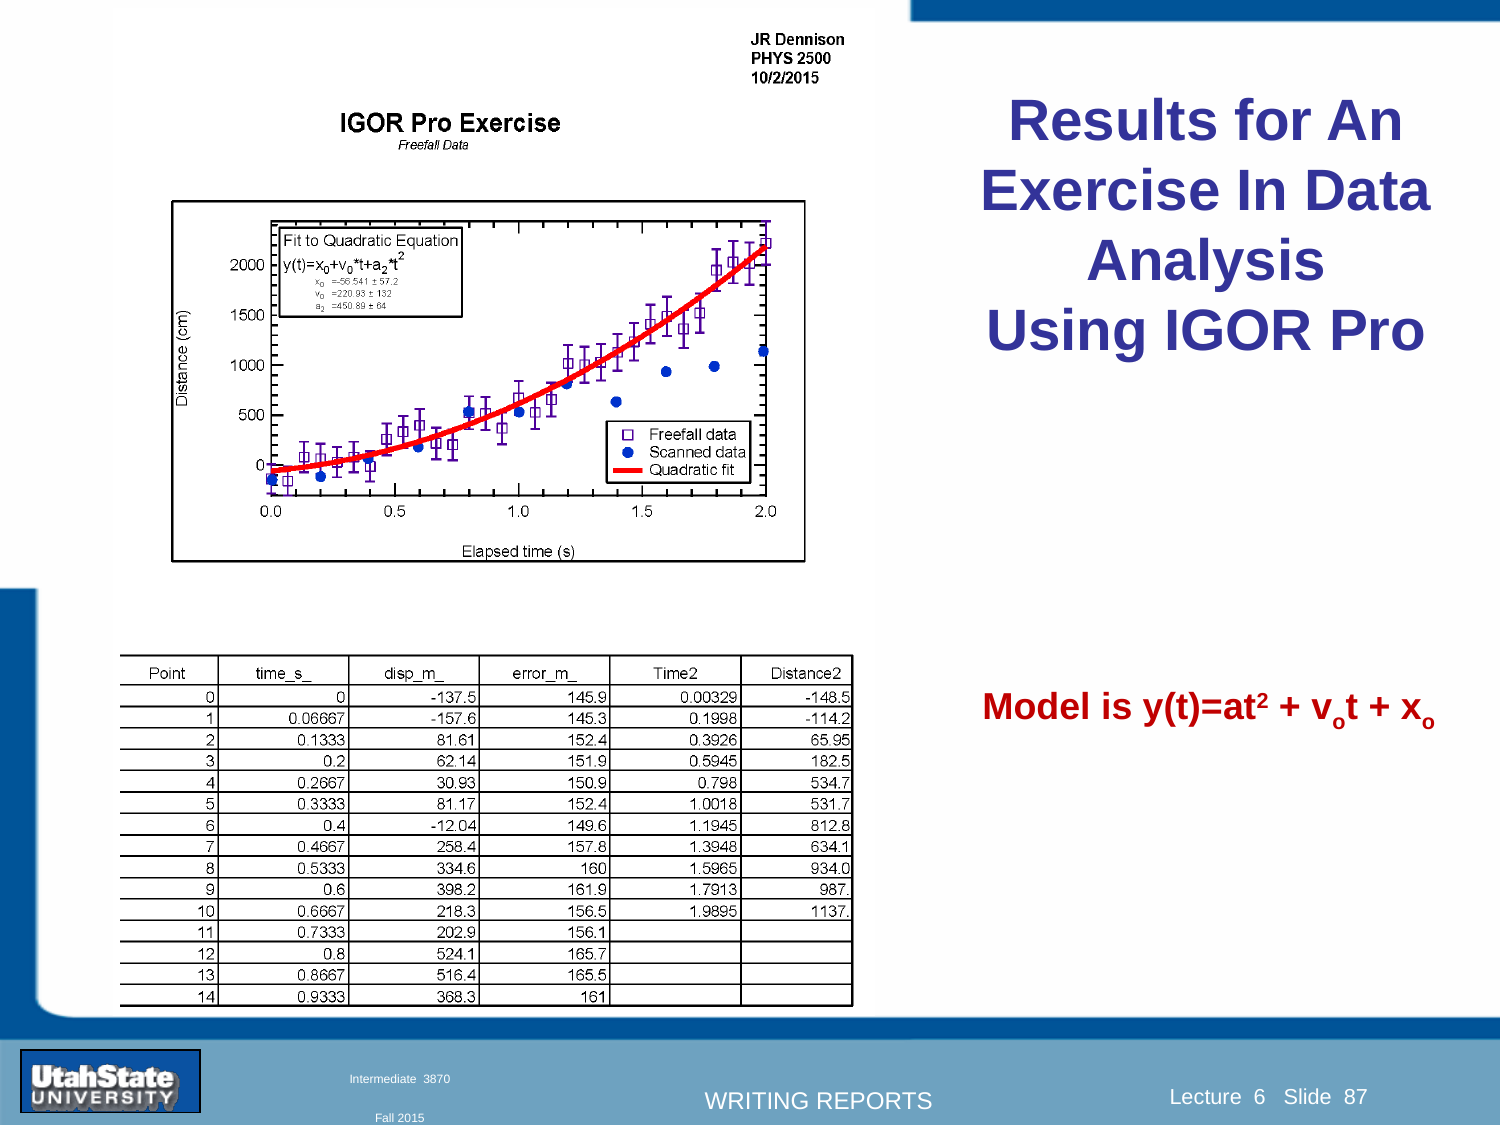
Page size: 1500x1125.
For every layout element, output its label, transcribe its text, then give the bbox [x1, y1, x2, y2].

text_box Results for An Exercise In Data Analysis Using IGOR Pro [912, 74, 1500, 370]
picture [0, 0, 1500, 1125]
text_box Model is y(t)=at2 + vot + xo [967, 674, 1450, 741]
